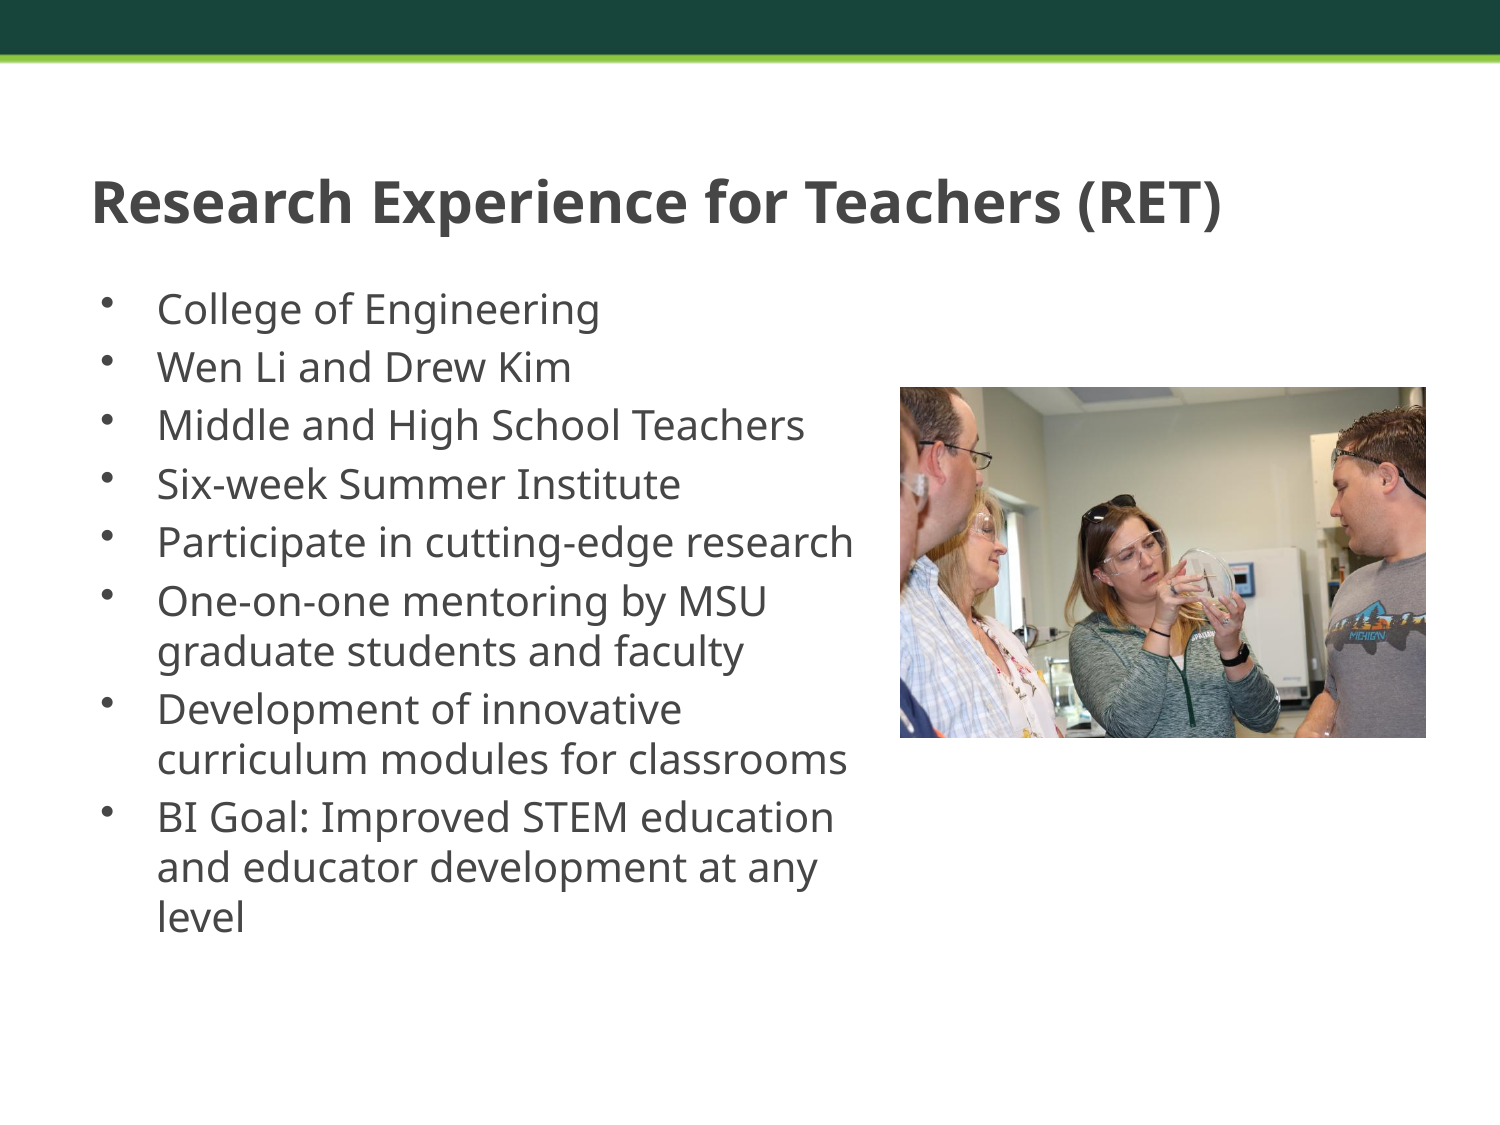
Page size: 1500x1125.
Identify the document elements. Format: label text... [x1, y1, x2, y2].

list College of Engineering Wen Li and Drew Kim Middle and High School Teachers Six-week Summer Institute Participate in cutting-edge research One-on-one mentoring by MSU graduate students and faculty Development of innovative curriculum modules for classrooms BI Goal: Improved STEM education and educator development at any level [85, 274, 901, 1051]
title Research Experience for Teachers (RET) [74, 149, 1426, 251]
picture [0, 0, 1500, 1125]
